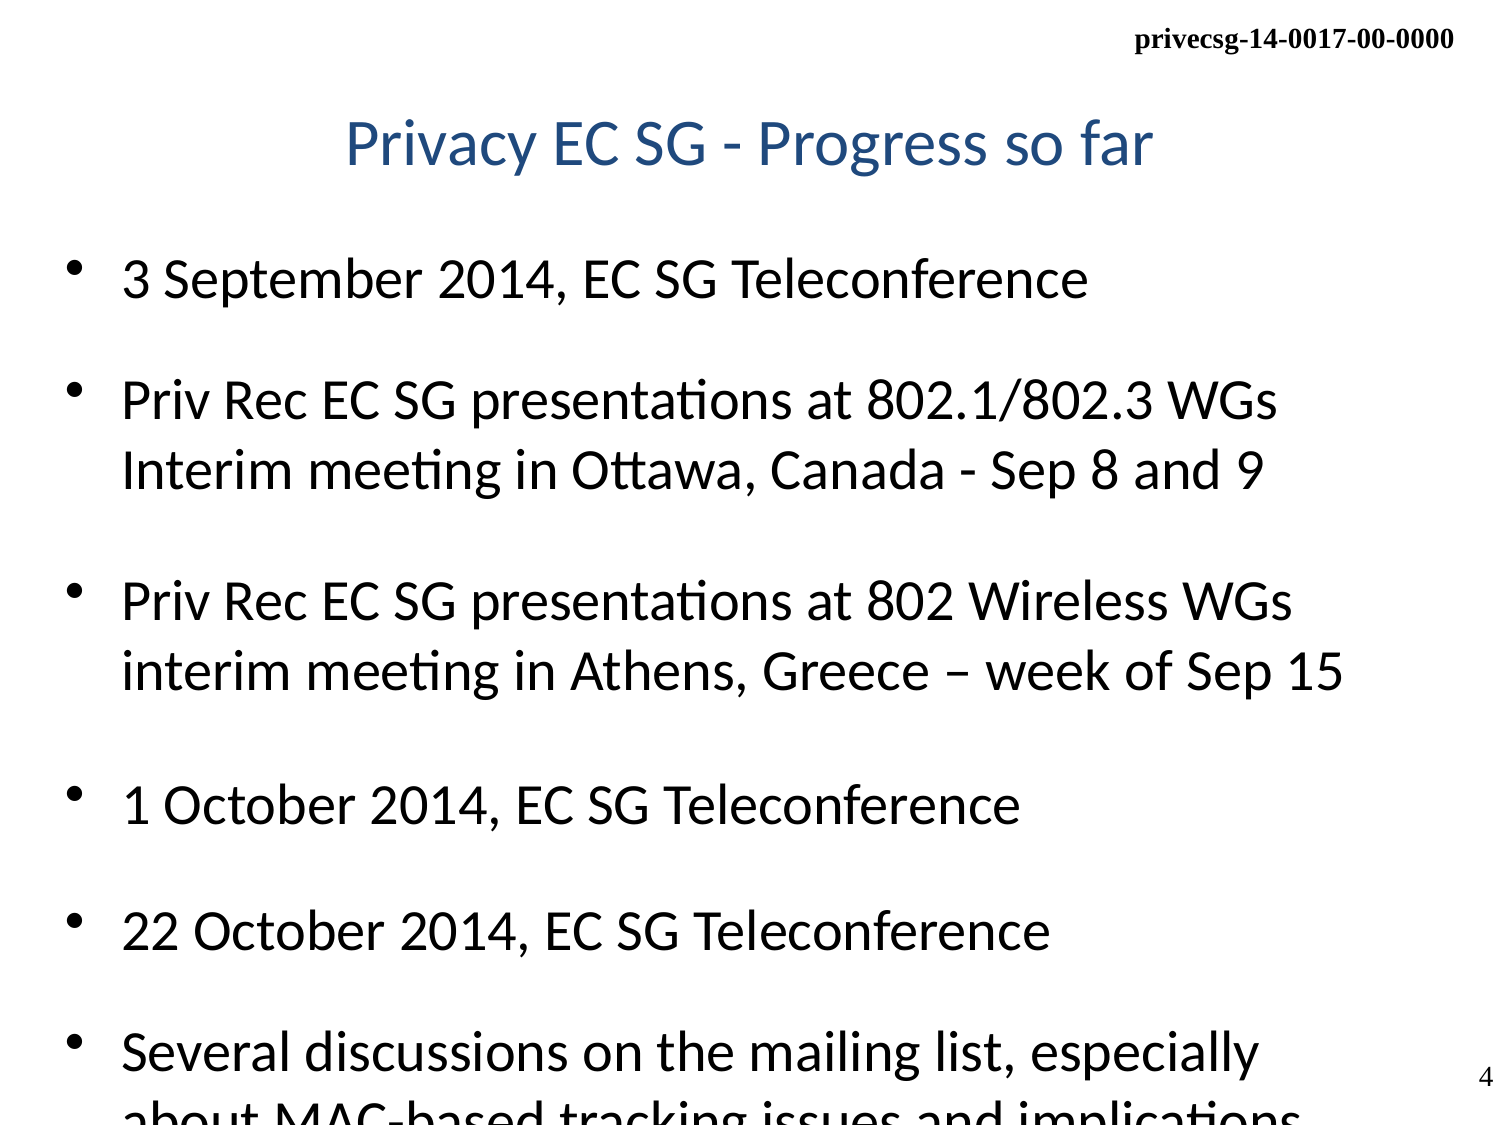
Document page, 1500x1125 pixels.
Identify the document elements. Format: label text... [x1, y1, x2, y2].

title Privacy EC SG - Progress so far [75, 45, 1425, 232]
list 3 September 2014, EC SG Teleconference Priv Rec EC SG presentations at 802.1/802.3 WGs Interim meeting in Ottawa, Canada - Sep 8 and 9 Priv Rec EC SG presentations at 802 Wireless WGs interim meeting in Athens, Greece – week of Sep 15 1 October 2014, EC SG Teleconference 22 October 2014, EC SG Teleconference Several discussions on the mailing list, especially about MAC-based tracking issues and implications [50, 232, 1425, 1013]
